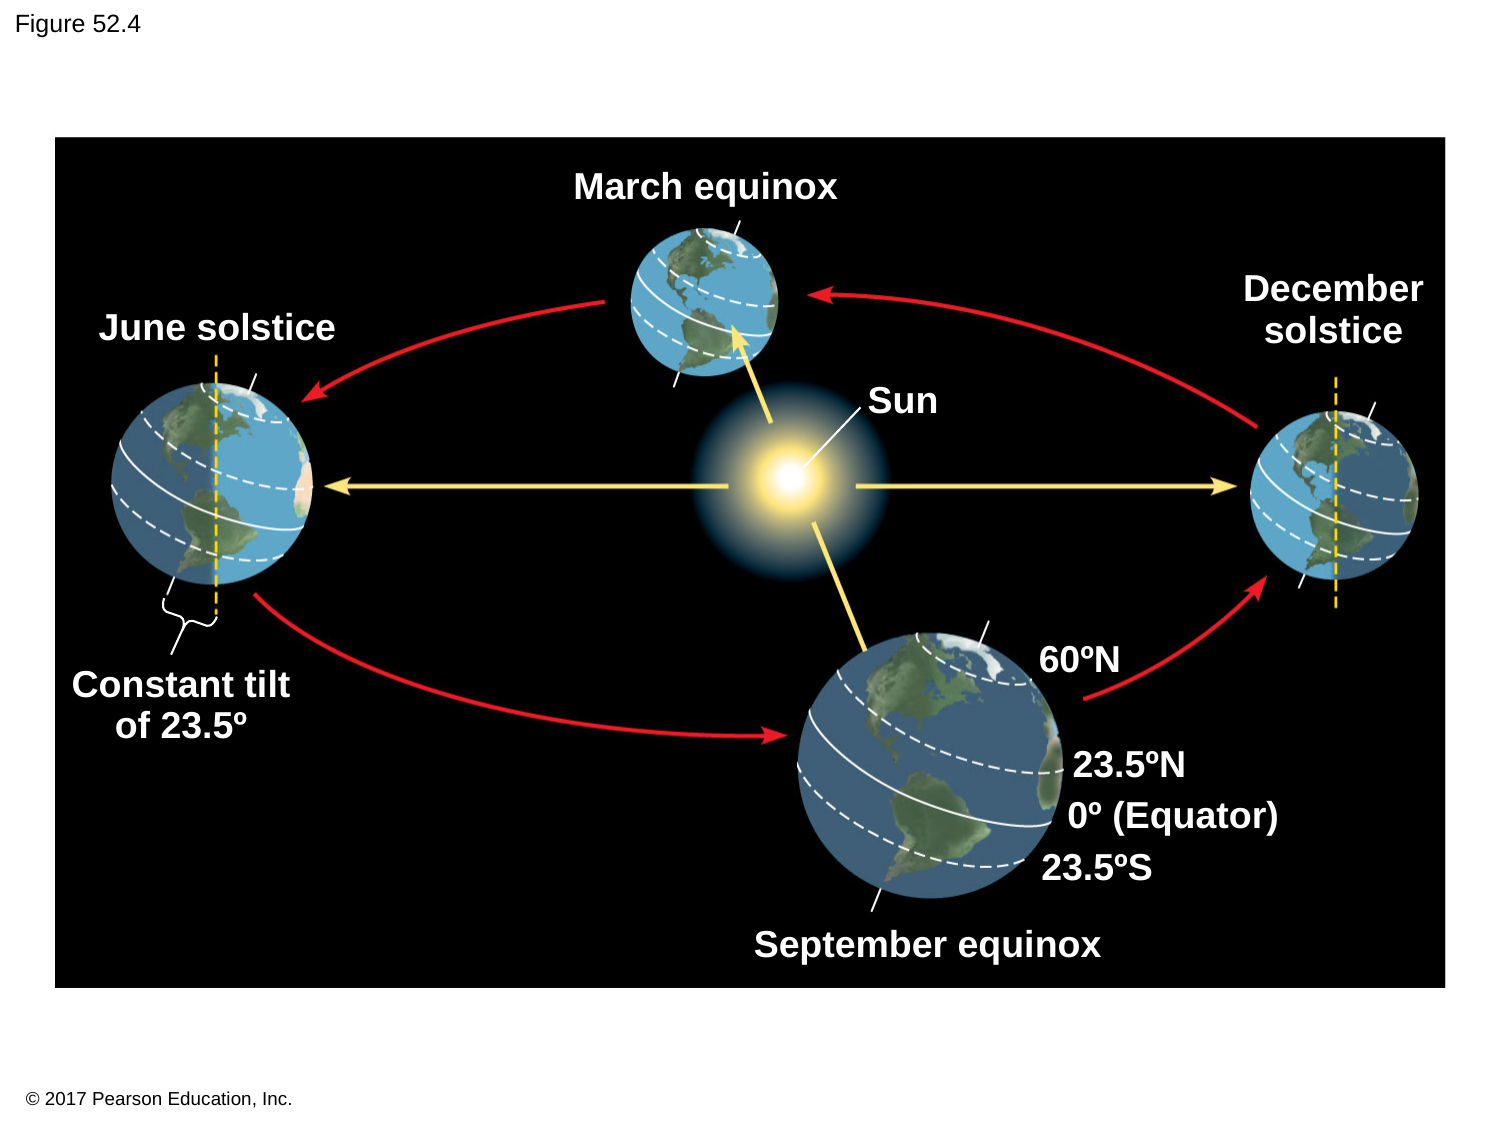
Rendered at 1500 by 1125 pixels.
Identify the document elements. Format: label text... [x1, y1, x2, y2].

picture [48, 131, 1452, 994]
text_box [158, 606, 215, 655]
title Figure 52.4 [0, 0, 593, 57]
